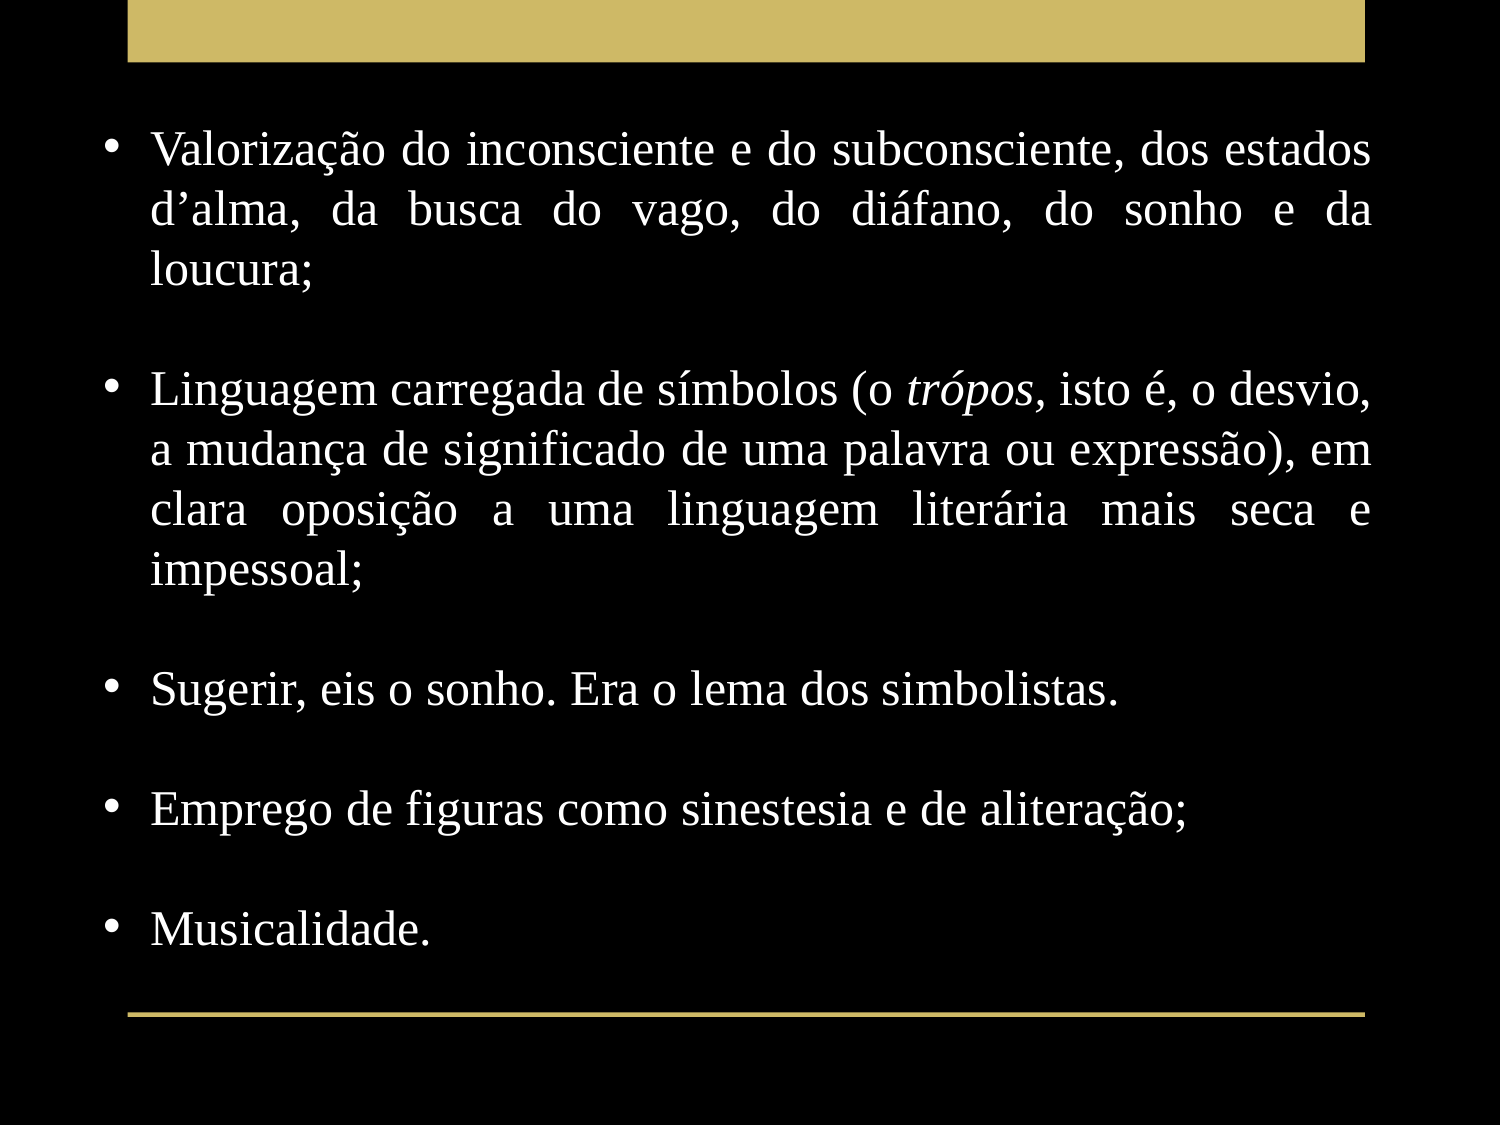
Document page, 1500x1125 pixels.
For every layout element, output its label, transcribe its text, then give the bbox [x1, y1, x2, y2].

text_box Valorização do inconsciente e do subconsciente, dos estados d’alma, da busca do vago, do diáfano, do sonho e da loucura; Linguagem carregada de símbolos (o trópos, isto é, o desvio, a mudança de significado de uma palavra ou expressão), em clara oposição a uma linguagem literária mais seca e impessoal; Sugerir, eis o sonho. Era o lema dos simbolistas. Emprego de figuras como sinestesia e de aliteração; Musicalidade. [88, 107, 1388, 963]
